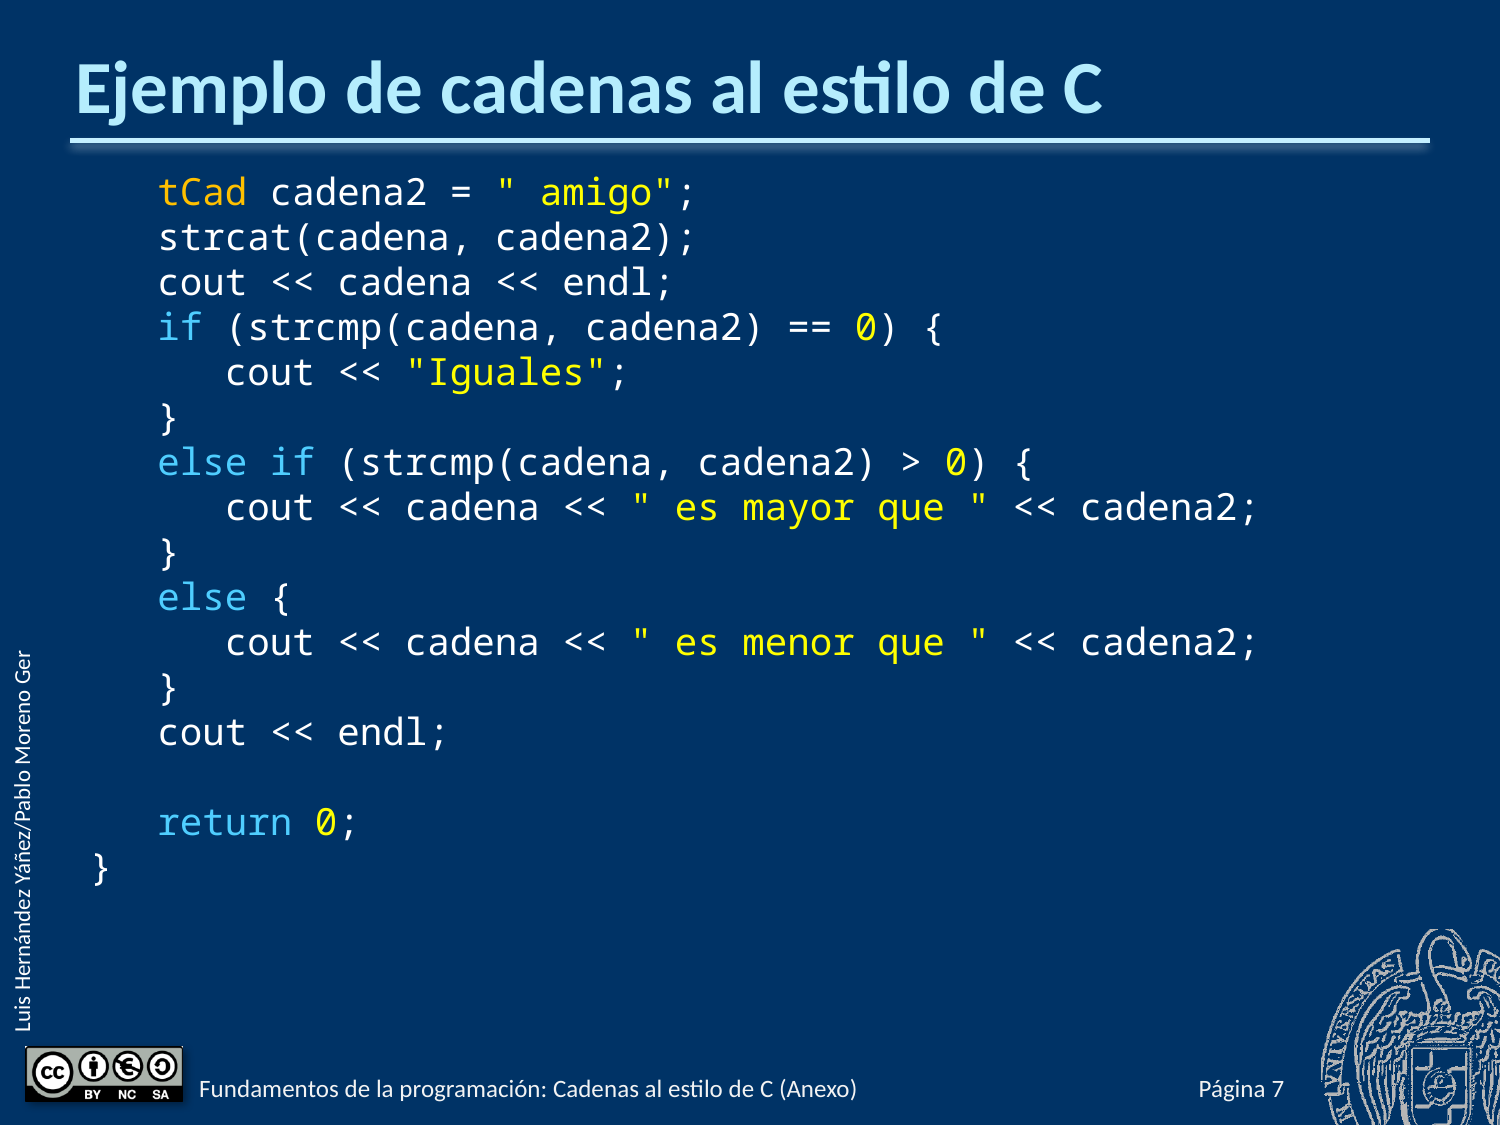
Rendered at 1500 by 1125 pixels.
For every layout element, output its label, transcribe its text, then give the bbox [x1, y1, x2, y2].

slide_number Página 586 [1136, 1042, 1285, 1103]
list tCad cadena2 = " amigo"; strcat(cadena, cadena2); cout << cadena << endl; if (strcmp(cadena, cadena2) == 0) { cout << "Iguales"; } else if (strcmp(cadena, cadena2) > 0) { cout << cadena << " es mayor que " << cadena2; } else { cout << cadena << " es menor que " << cadena2; } cout << endl; return 0; } [75, 160, 1447, 983]
footer Fundamentos de la programación: Cadenas al estilo de C (Anexo) [199, 1042, 1114, 1103]
title Ejemplo de cadenas al estilo de C [75, 46, 1425, 129]
picture [25, 1046, 183, 1102]
picture [1321, 929, 1500, 1125]
